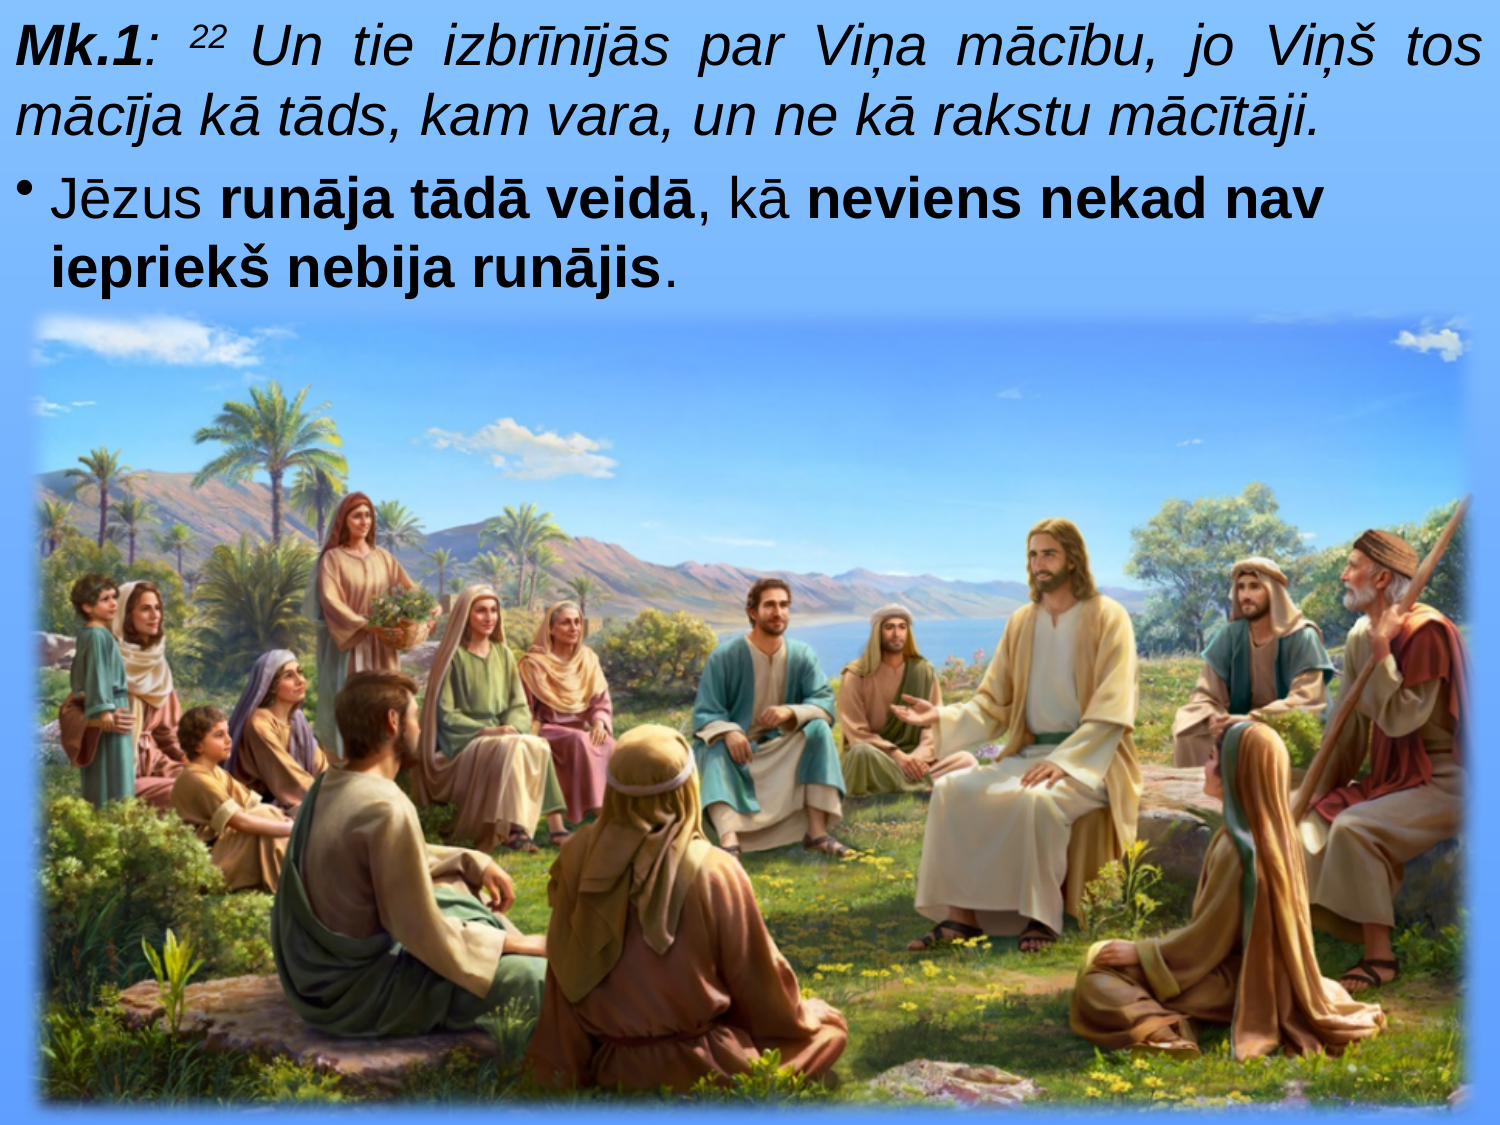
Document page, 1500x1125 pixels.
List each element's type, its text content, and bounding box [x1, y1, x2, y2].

picture [23, 303, 1483, 1125]
text_box Jēzus runāja tādā veidā, kā neviens nekad nav iepriekš nebija runājis. [0, 152, 1477, 307]
list Mk.1: 22 Un tie izbrīnījās par Viņa mācību, jo Viņš tos mācīja kā tāds, kam vara, un ne kā rakstu mācītāji. [0, 0, 1500, 178]
